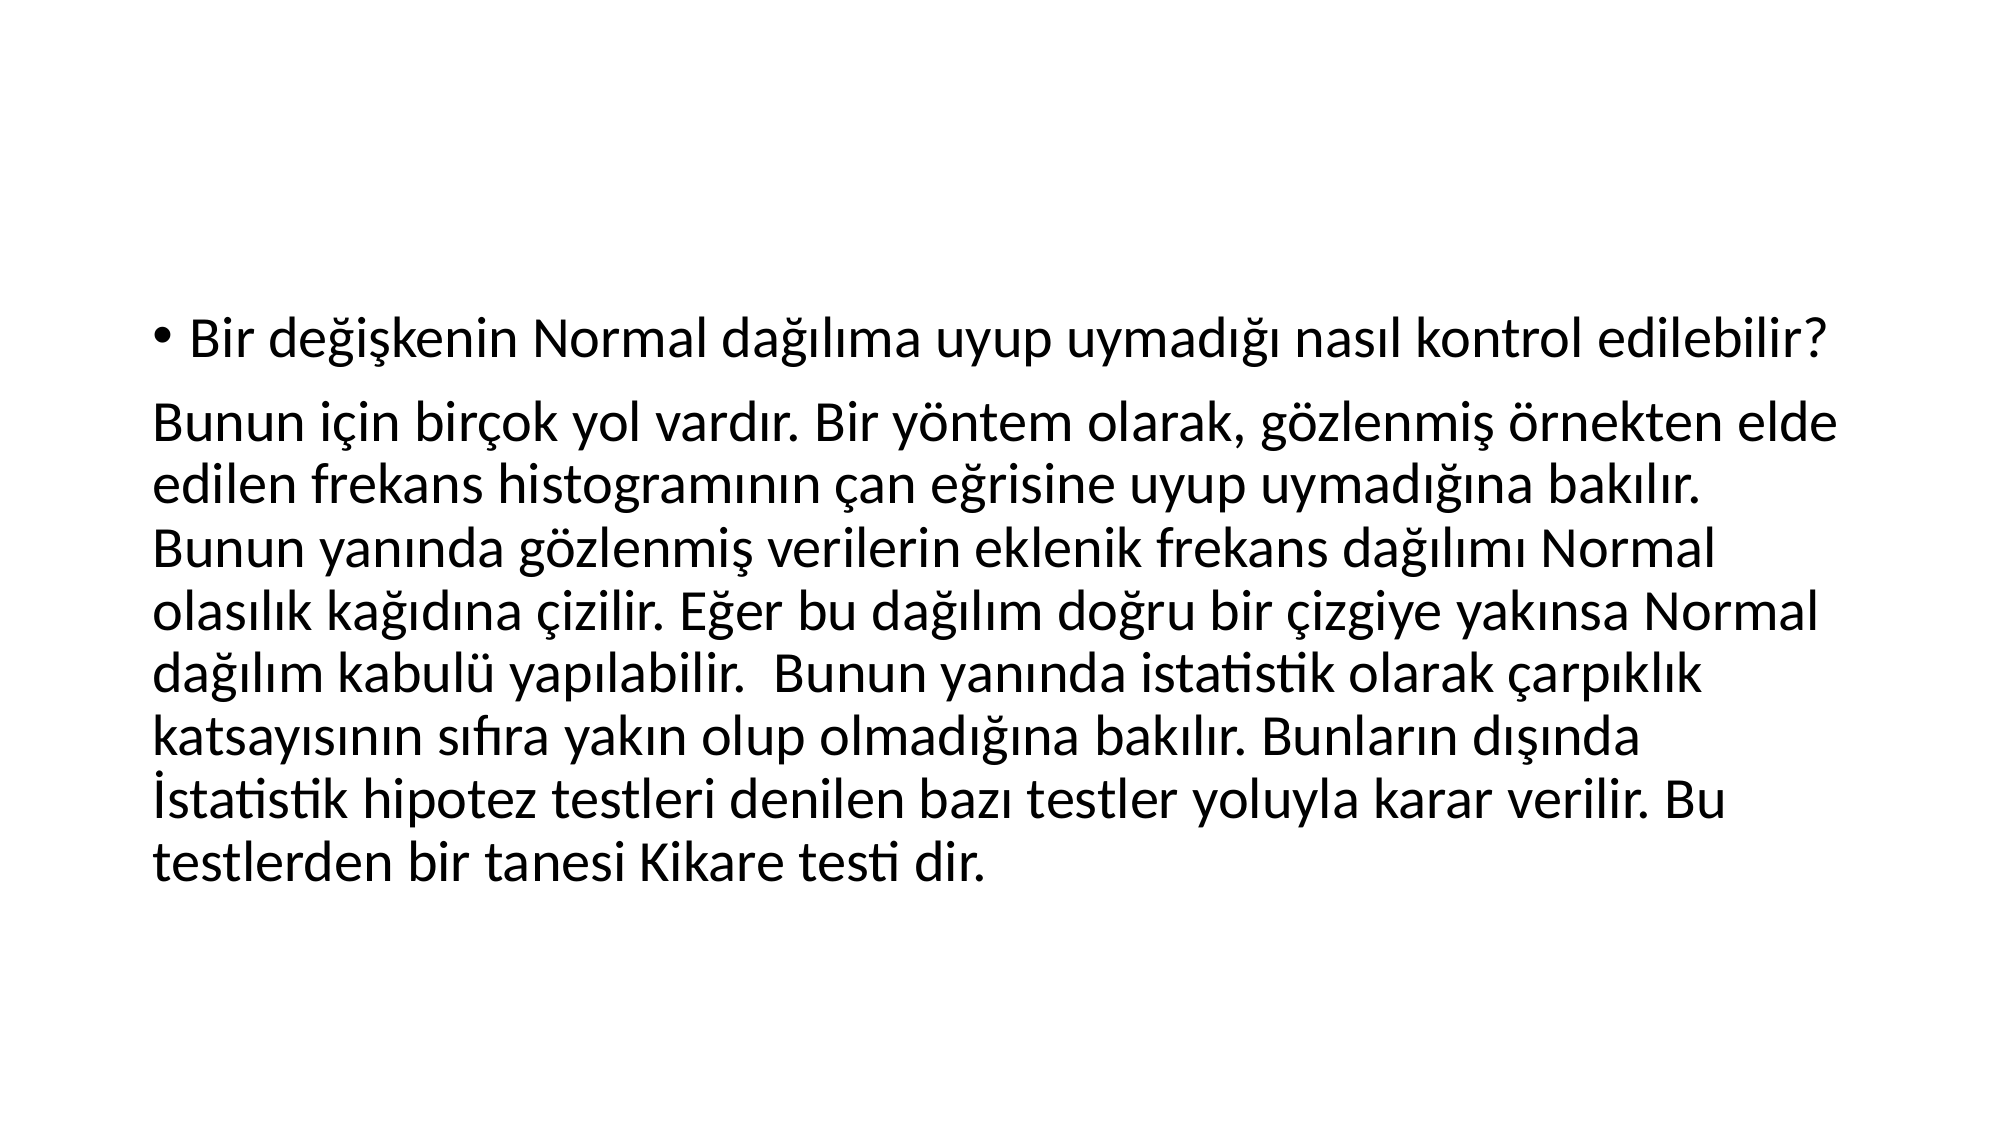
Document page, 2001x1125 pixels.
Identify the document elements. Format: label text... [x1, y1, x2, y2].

list Bir değişkenin Normal dağılıma uyup uymadığı nasıl kontrol edilebilir? Bunun için birçok yol vardır. Bir yöntem olarak, gözlenmiş örnekten elde edilen frekans histogramının çan eğrisine uyup uymadığına bakılır. Bunun yanında gözlenmiş verilerin eklenik frekans dağılımı Normal olasılık kağıdına çizilir. Eğer bu dağılım doğru bir çizgiye yakınsa Normal dağılım kabulü yapılabilir. Bunun yanında istatistik olarak çarpıklık katsayısının sıfıra yakın olup olmadığına bakılır. Bunların dışında İstatistik hipotez testleri denilen bazı testler yoluyla karar verilir. Bu testlerden bir tanesi Kikare testi dir. [137, 299, 1863, 1014]
